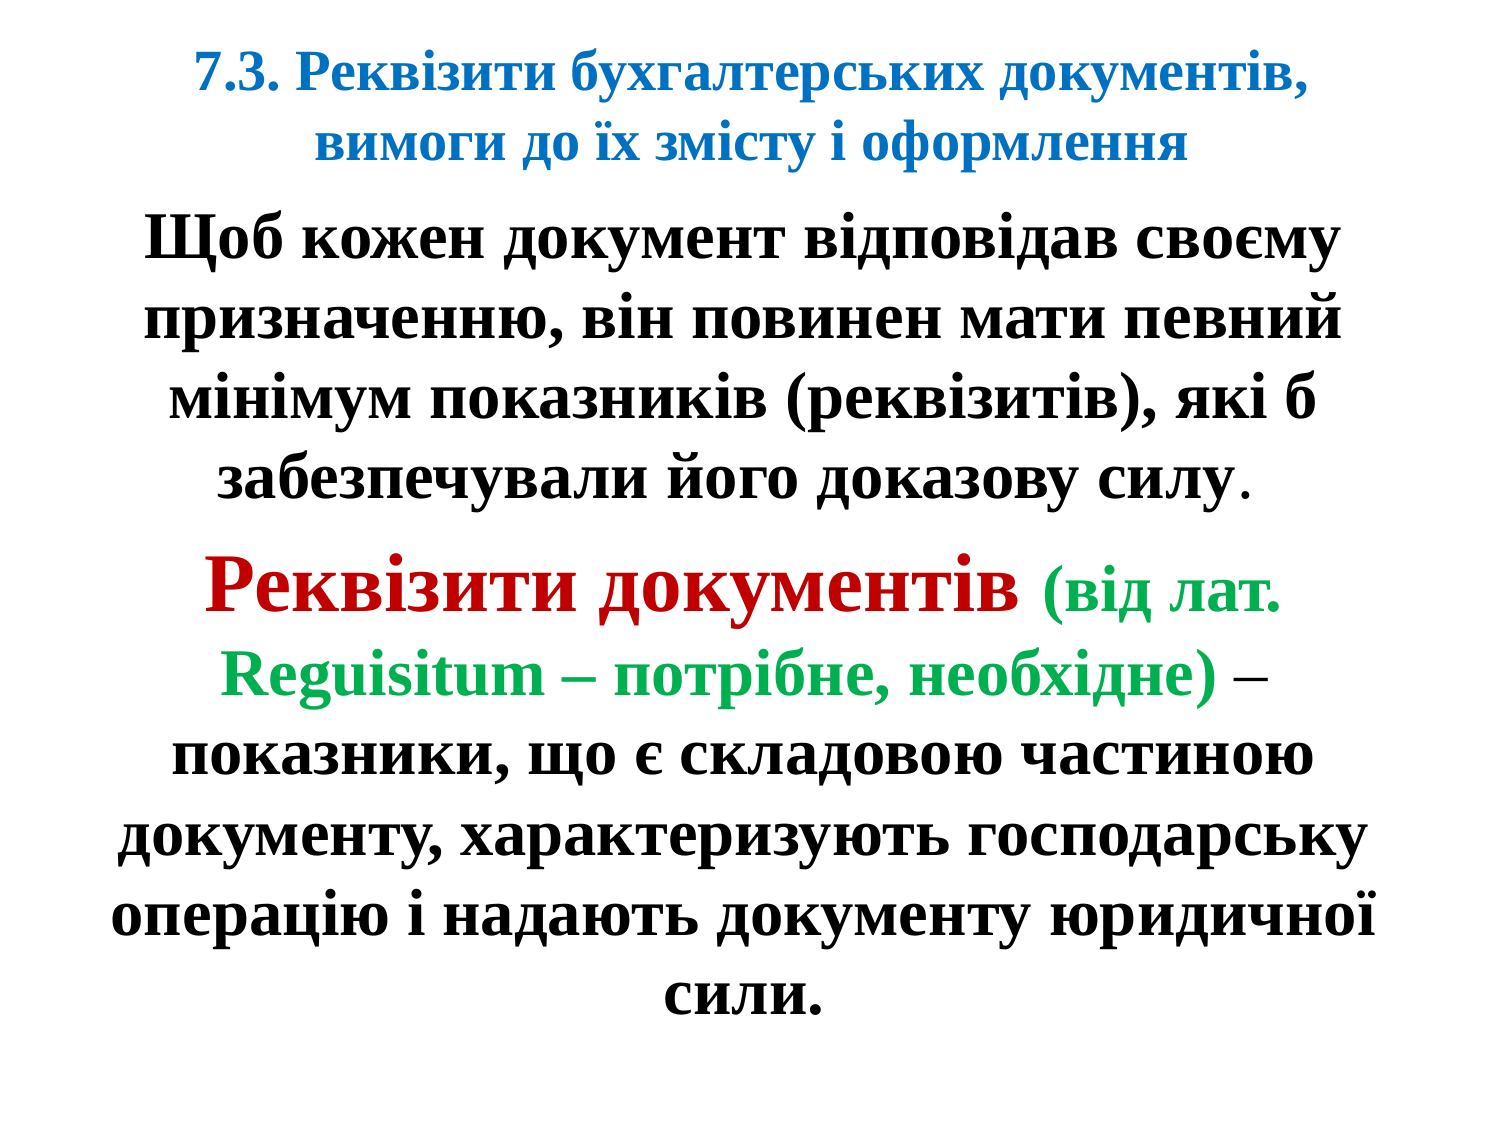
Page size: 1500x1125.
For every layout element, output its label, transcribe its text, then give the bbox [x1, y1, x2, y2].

title 7.3. Реквізити бухгалтерських документів, вимоги до їх змісту і оформлення [76, 19, 1427, 184]
list Щоб кожен документ відповідав своєму призначенню, він повинен мати певний мінімум показників (реквізитів), які б забезпечували його доказову силу. Реквізити документів (від лат. Reguisitum – потрібне, необхідне) – показники, що є складовою частиною документу, характеризують господарську операцію і надають документу юридичної сили. [29, 184, 1459, 1083]
